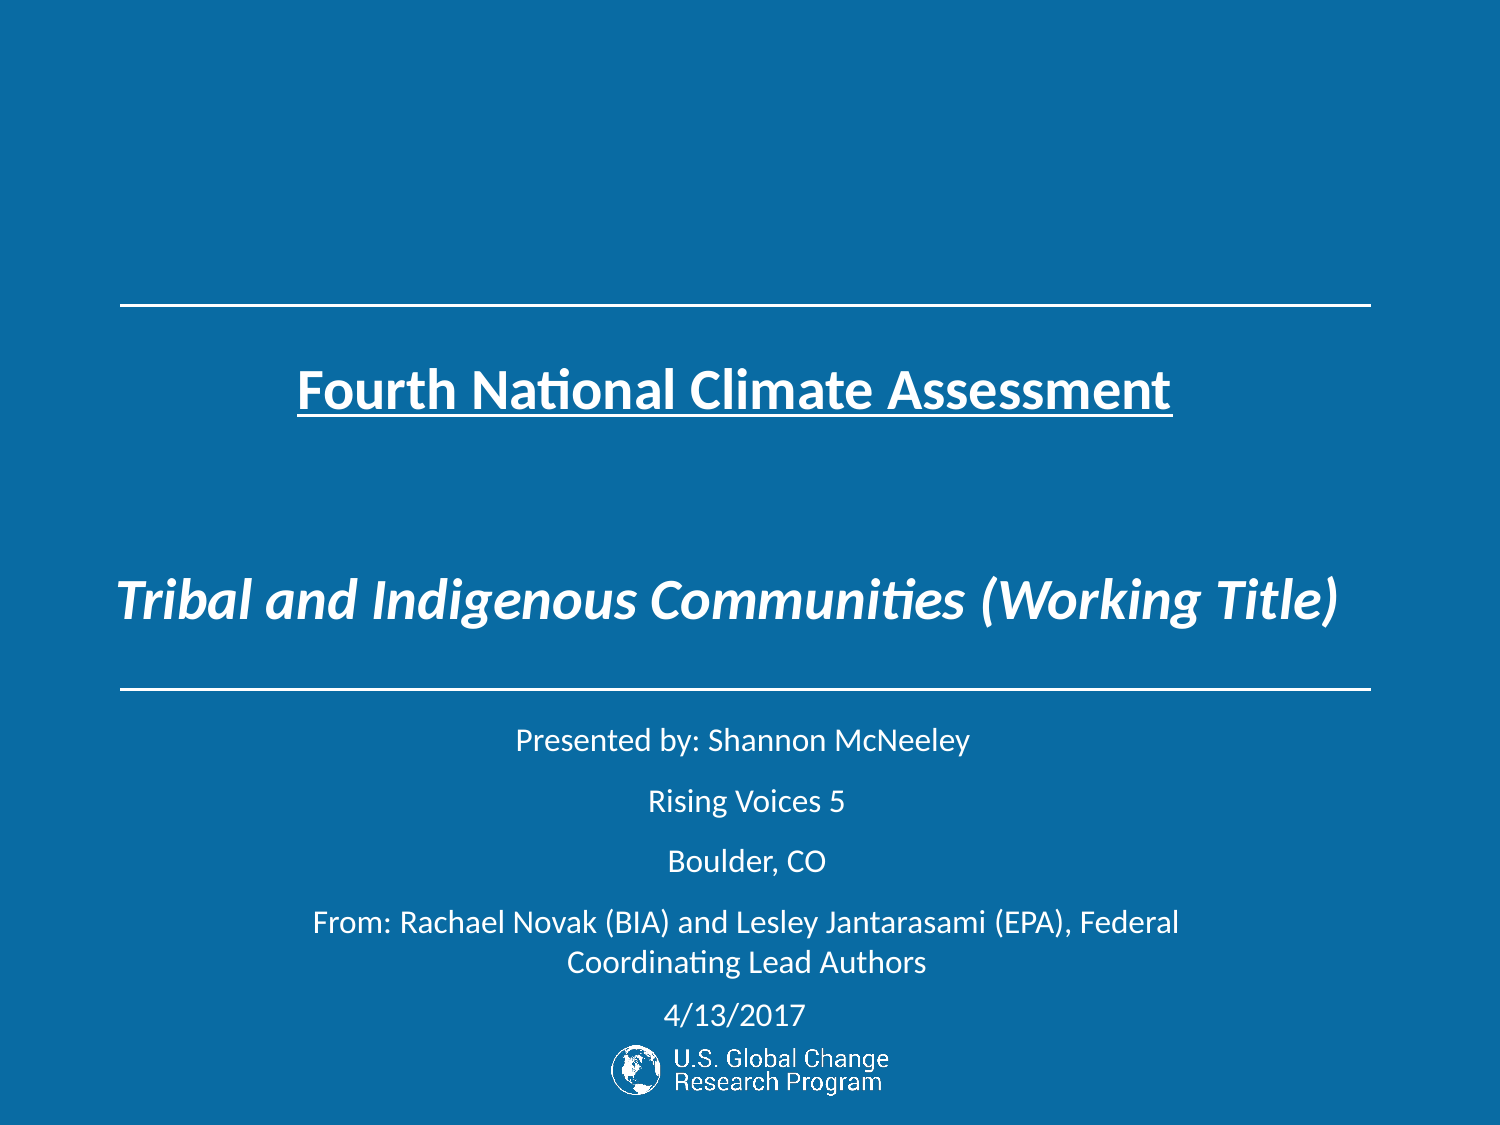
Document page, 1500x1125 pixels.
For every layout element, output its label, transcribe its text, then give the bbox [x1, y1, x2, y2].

subtitle Presented by: Shannon McNeeley Rising Voices 5 Boulder, CO From: Rachael Novak (BIA) and Lesley Jantarasami (EPA), Federal Coordinating Lead Authors [210, 710, 1284, 856]
picture [611, 1045, 889, 1097]
text_box Fourth National Climate Assessment Tribal and Indigenous Communities (Working Title) [95, 344, 1375, 639]
list 4/13/2017 [541, 990, 929, 1028]
